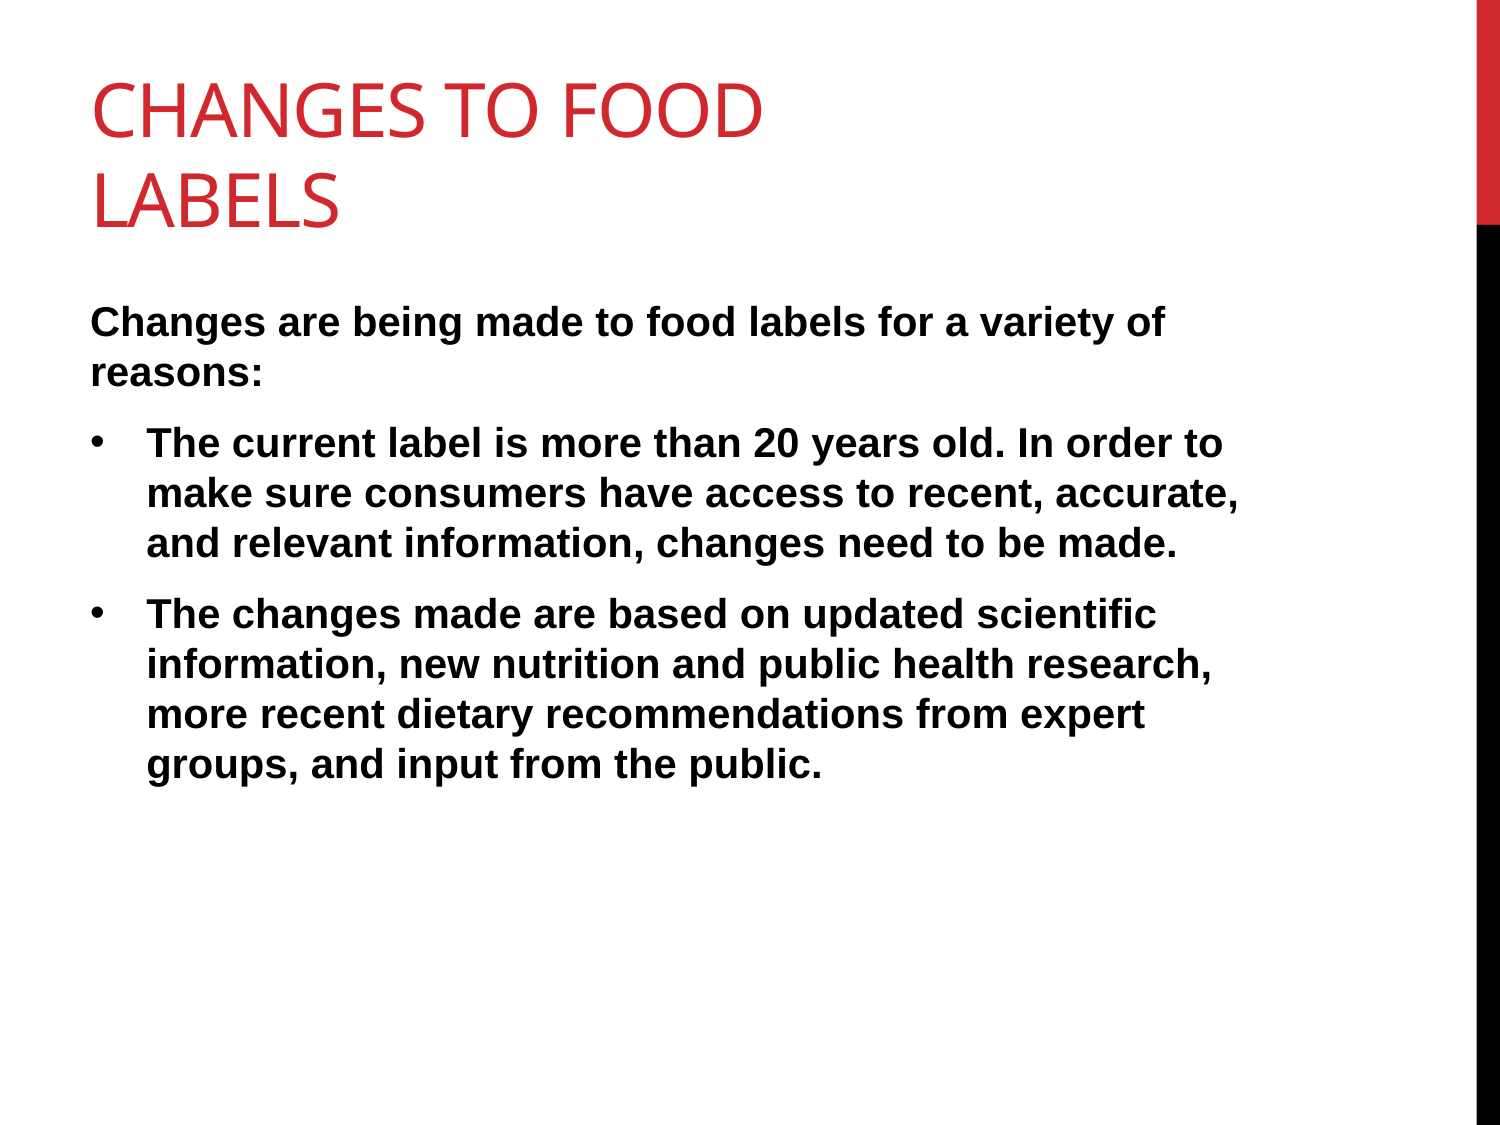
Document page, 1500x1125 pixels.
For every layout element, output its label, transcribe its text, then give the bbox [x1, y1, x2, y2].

title Changes to food labels [75, 25, 1025, 250]
list Changes are being made to food labels for a variety of reasons: The current label is more than 20 years old. In order to make sure consumers have access to recent, accurate, and relevant information, changes need to be made. The changes made are based on updated scientific information, new nutrition and public health research, more recent dietary recommendations from expert groups, and input from the public. [75, 287, 1325, 1005]
